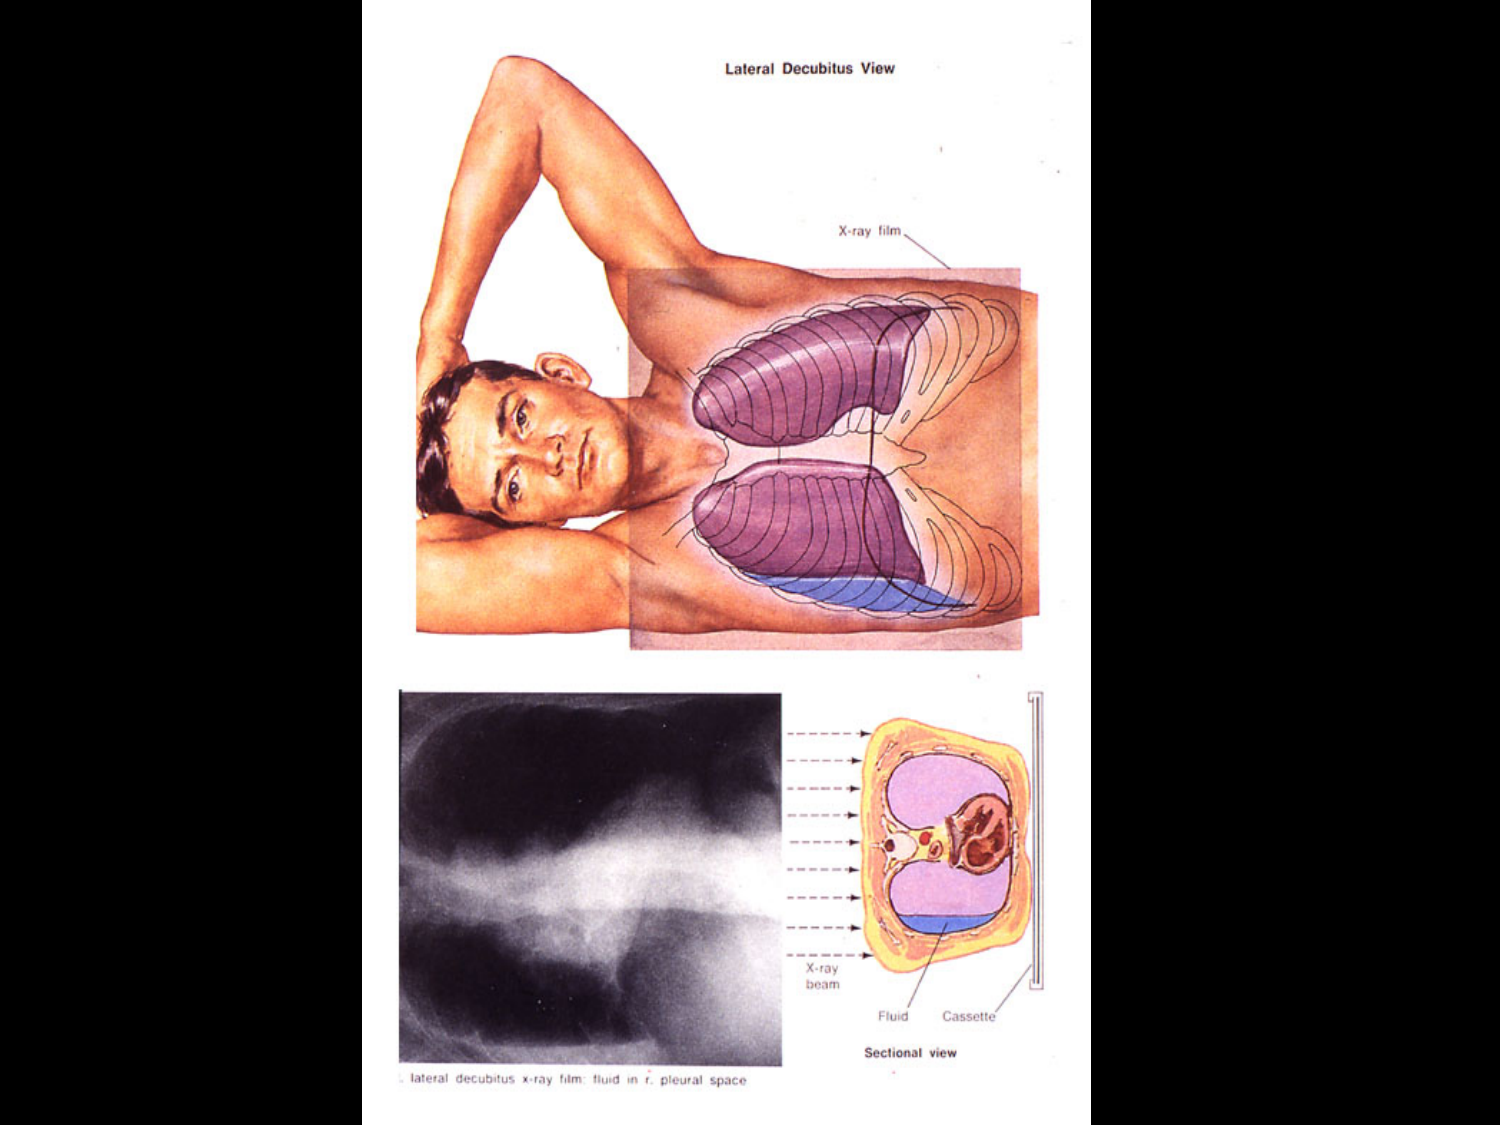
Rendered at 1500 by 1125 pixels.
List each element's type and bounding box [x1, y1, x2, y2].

picture [362, 0, 1091, 1125]
